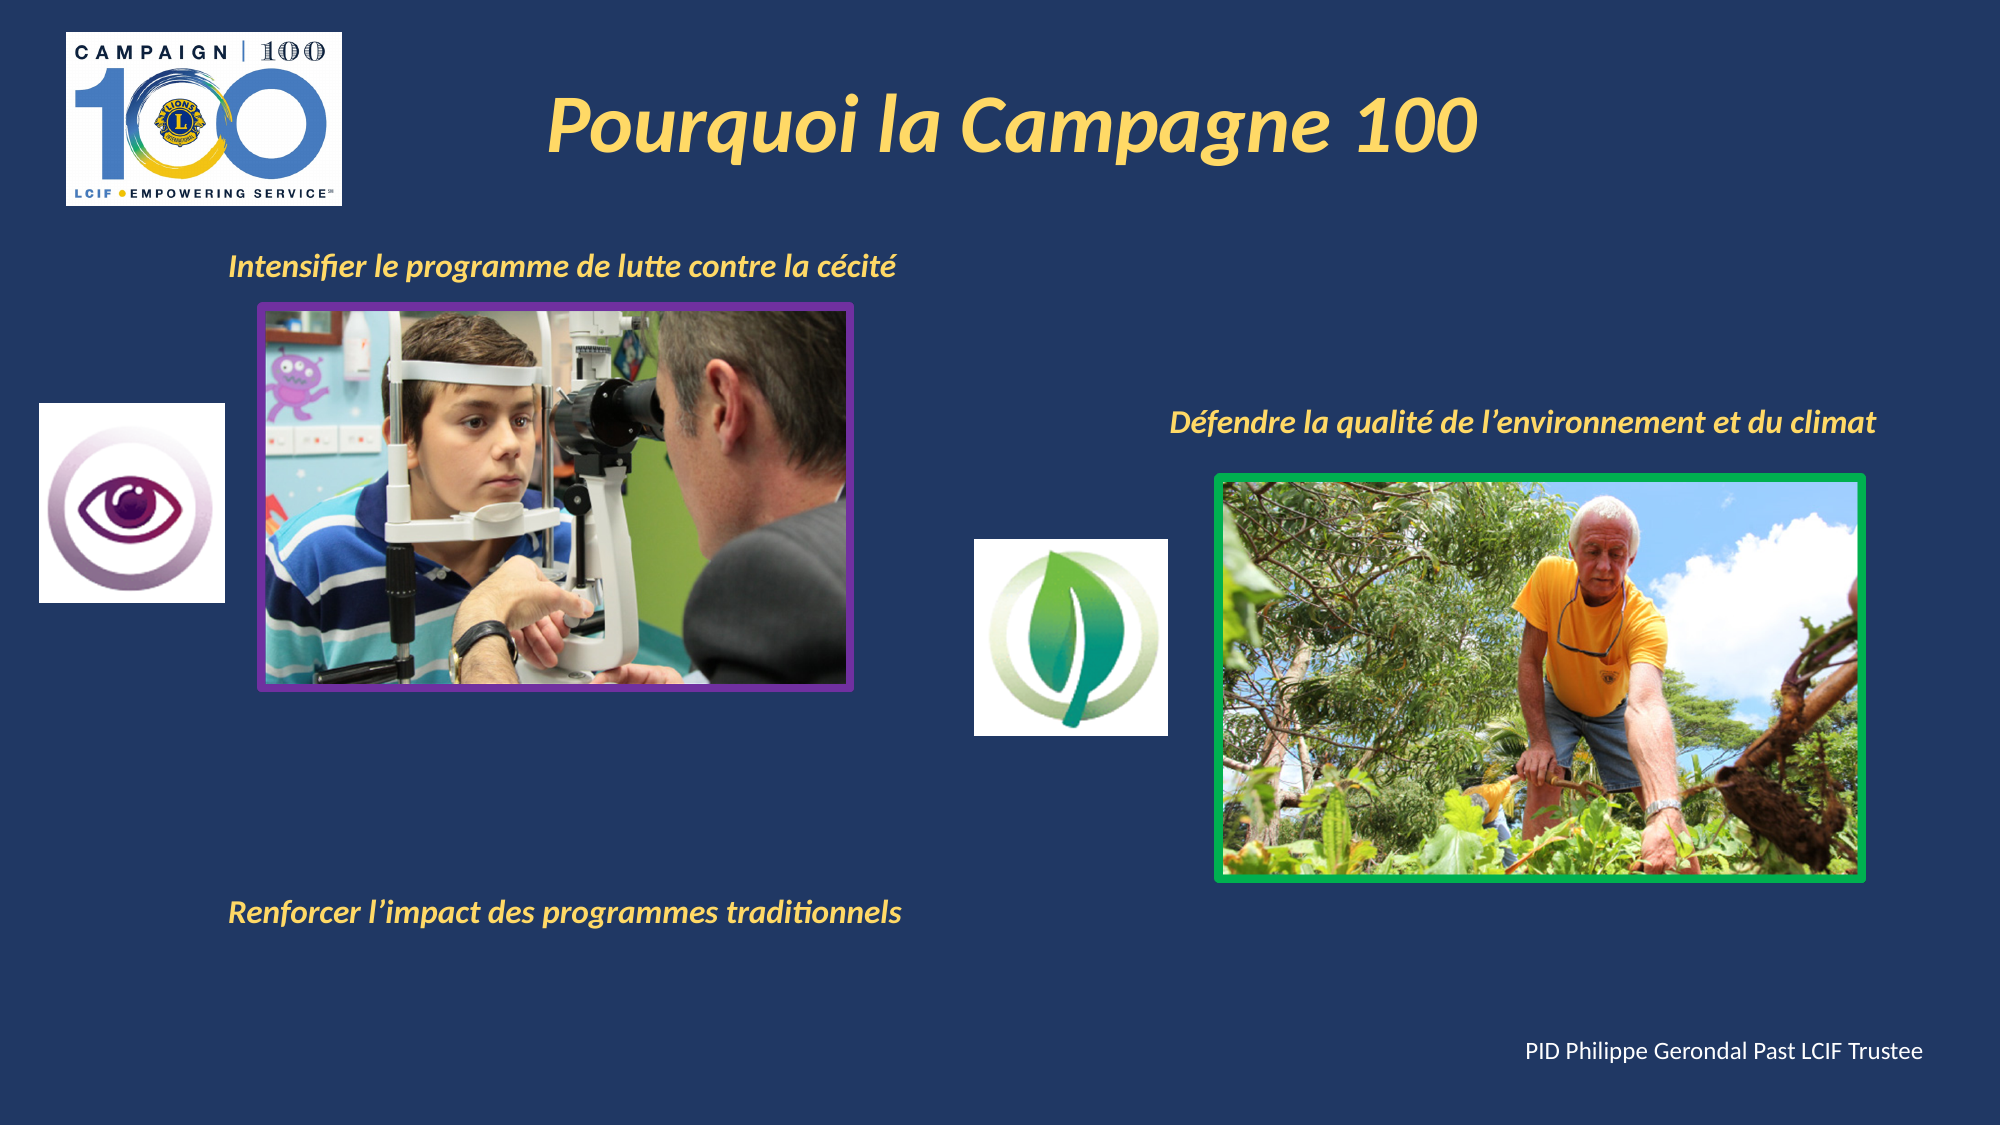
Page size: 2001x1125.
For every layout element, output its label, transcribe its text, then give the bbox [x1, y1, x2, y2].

picture [39, 403, 225, 603]
picture [1214, 473, 1866, 883]
text_box Défendre la qualité de l’environnement et du climat [1147, 393, 1974, 448]
text_box Intensifier le programme de lutte contre la cécité [168, 237, 950, 292]
picture [974, 539, 1168, 736]
text_box PID Philippe Gerondal Past LCIF Trustee [1510, 1027, 1957, 1073]
text_box Pourquoi la Campagne 100 [531, 62, 1518, 177]
picture [66, 32, 342, 207]
text_box Renforcer l’impact des programmes traditionnels [168, 882, 950, 938]
picture [257, 302, 854, 692]
